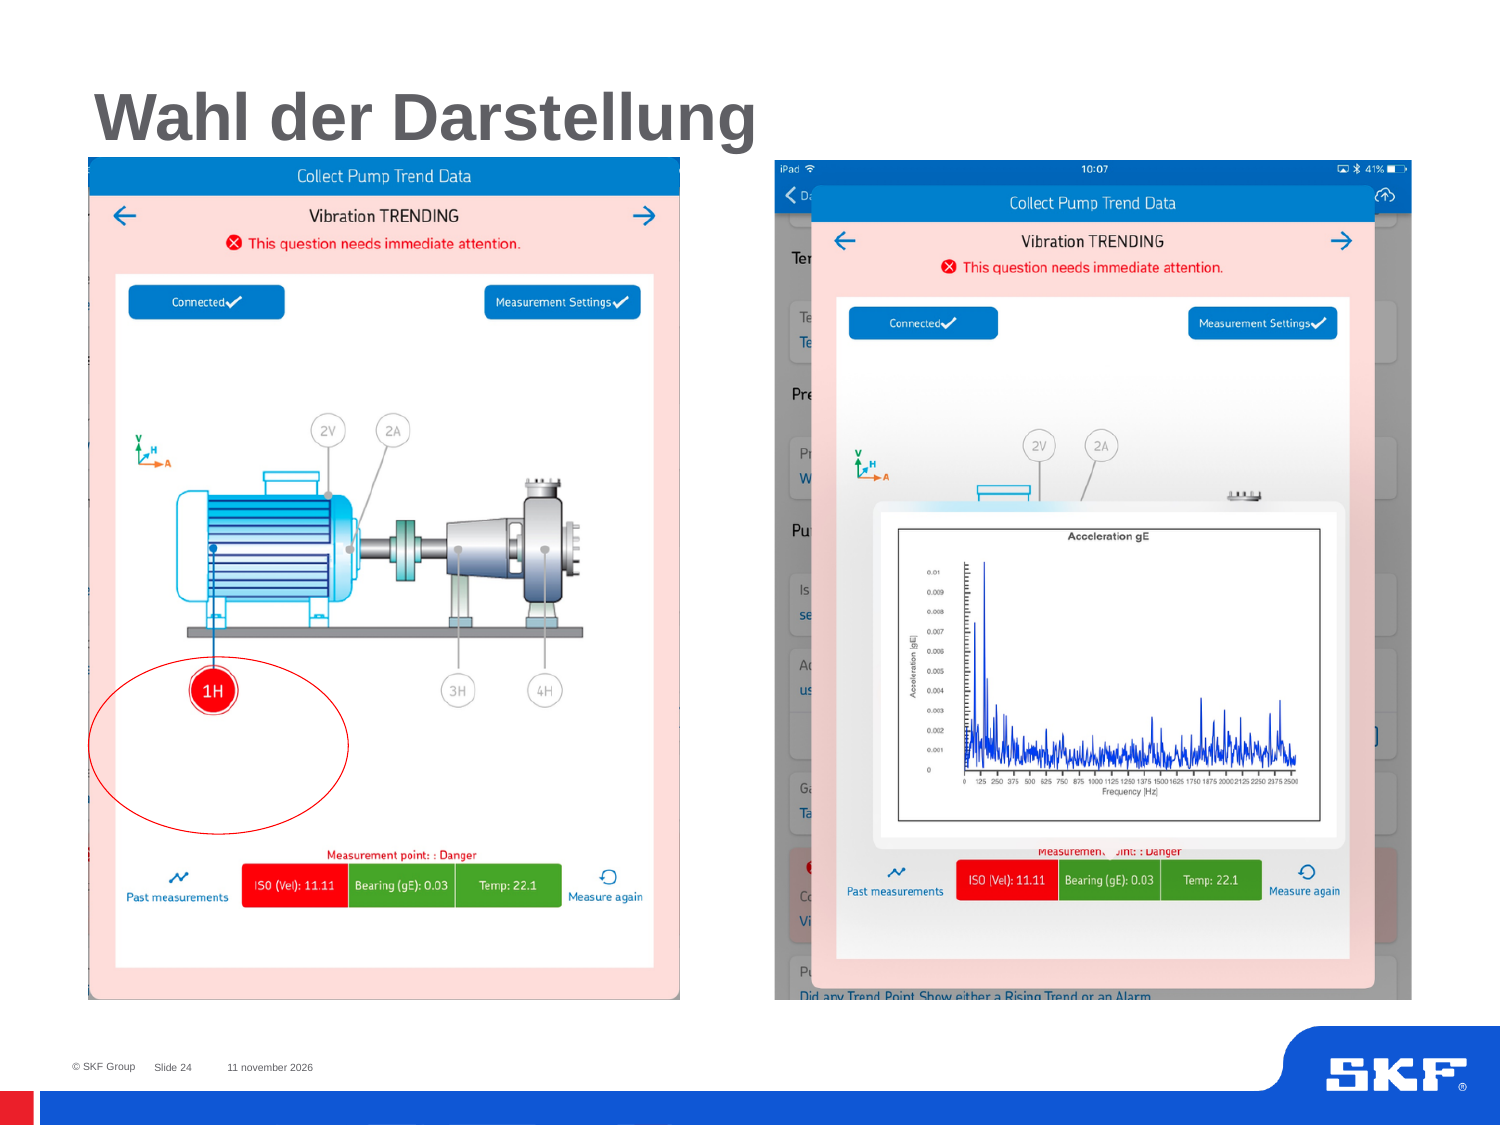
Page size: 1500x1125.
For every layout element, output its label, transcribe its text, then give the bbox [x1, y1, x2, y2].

picture [88, 157, 680, 1000]
title Wahl der Darstellung [94, 82, 1406, 156]
picture [773, 159, 1413, 1000]
picture [0, 1022, 1500, 1125]
slide_number Slide 24 [154, 1053, 221, 1082]
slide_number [227, 1053, 382, 1082]
